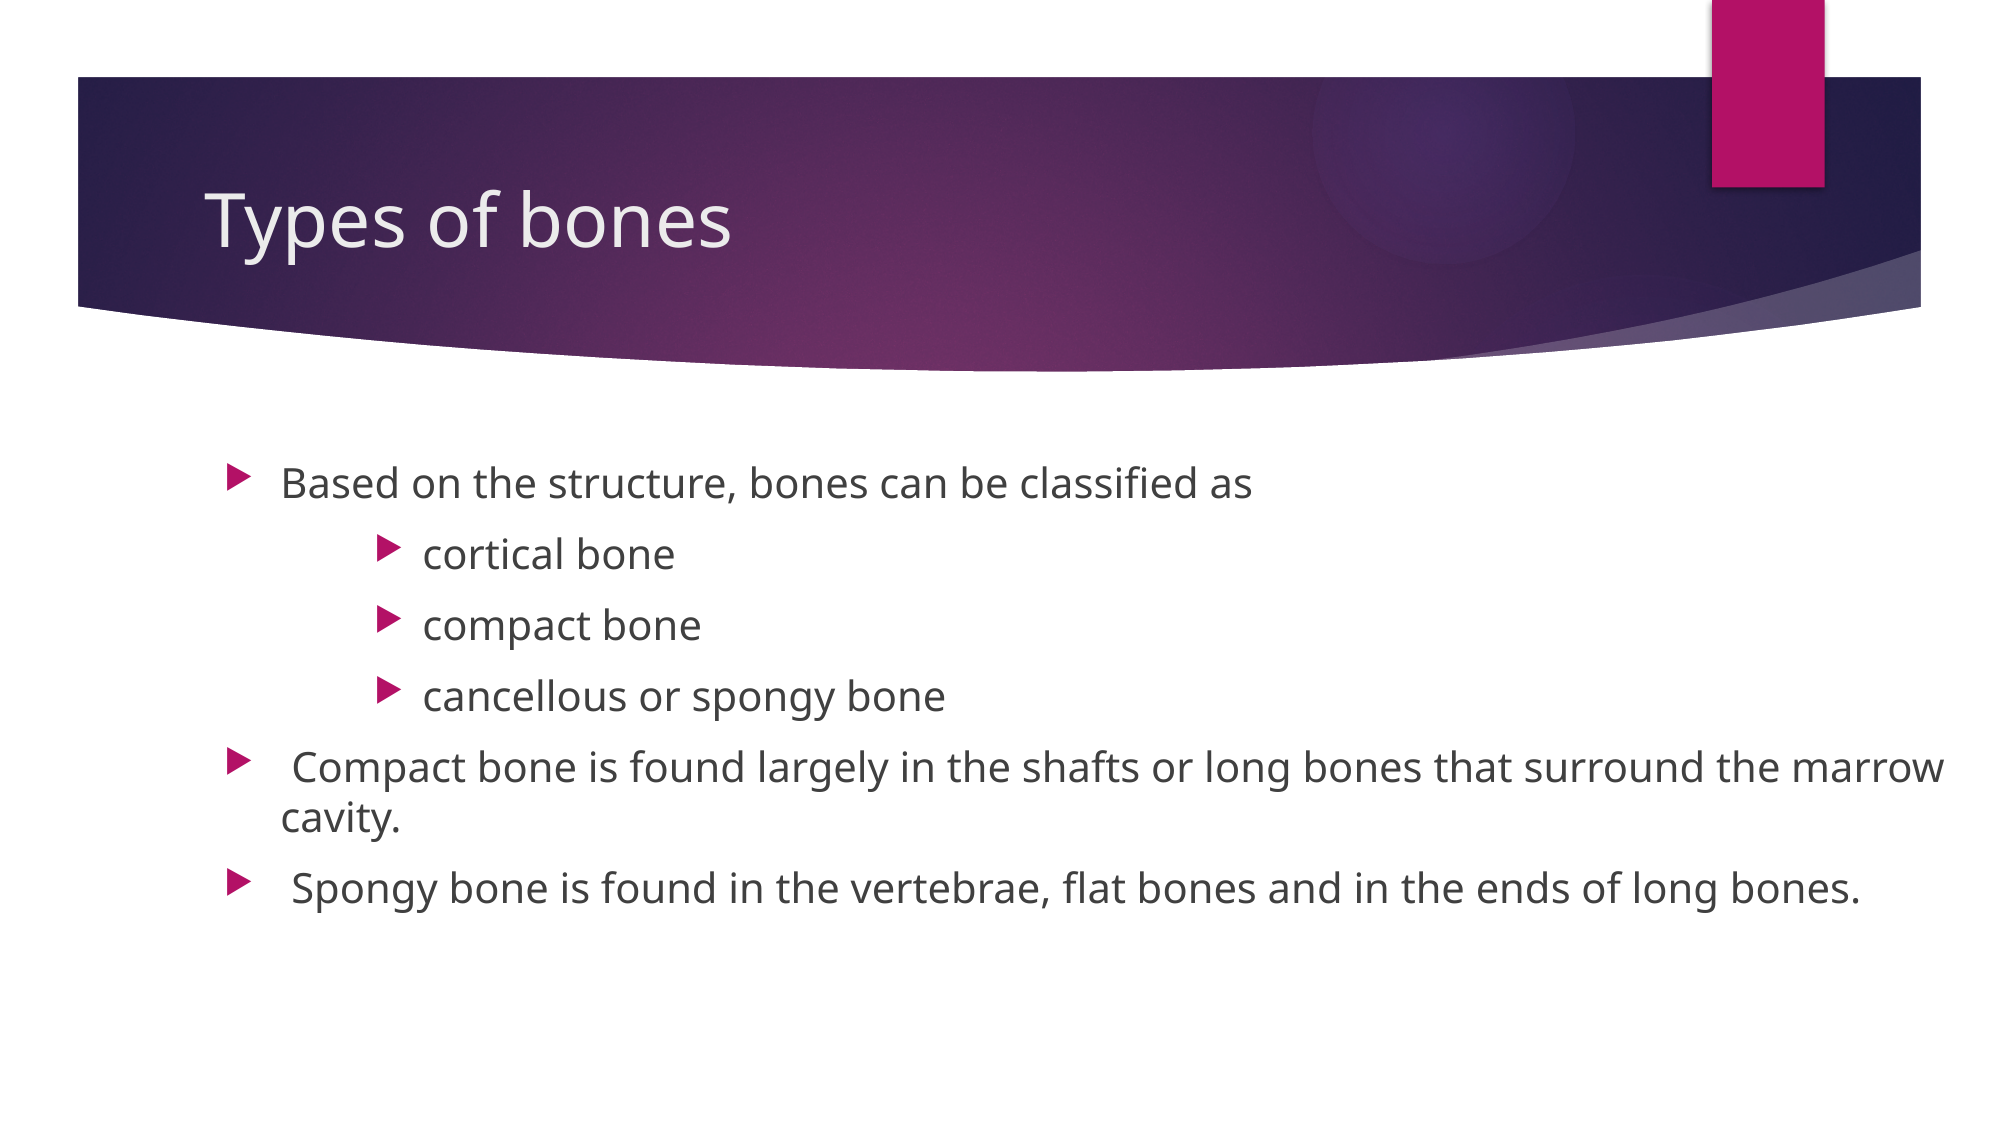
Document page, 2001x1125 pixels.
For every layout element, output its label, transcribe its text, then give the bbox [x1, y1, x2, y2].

list Based on the structure, bones can be classified as cortical bone compact bone cancellous or spongy bone Compact bone is found largely in the shafts or long bones that surround the marrow cavity. Spongy bone is found in the vertebrae, flat bones and in the ends of long bones. [209, 449, 1968, 1084]
title Types of bones [189, 159, 1627, 276]
